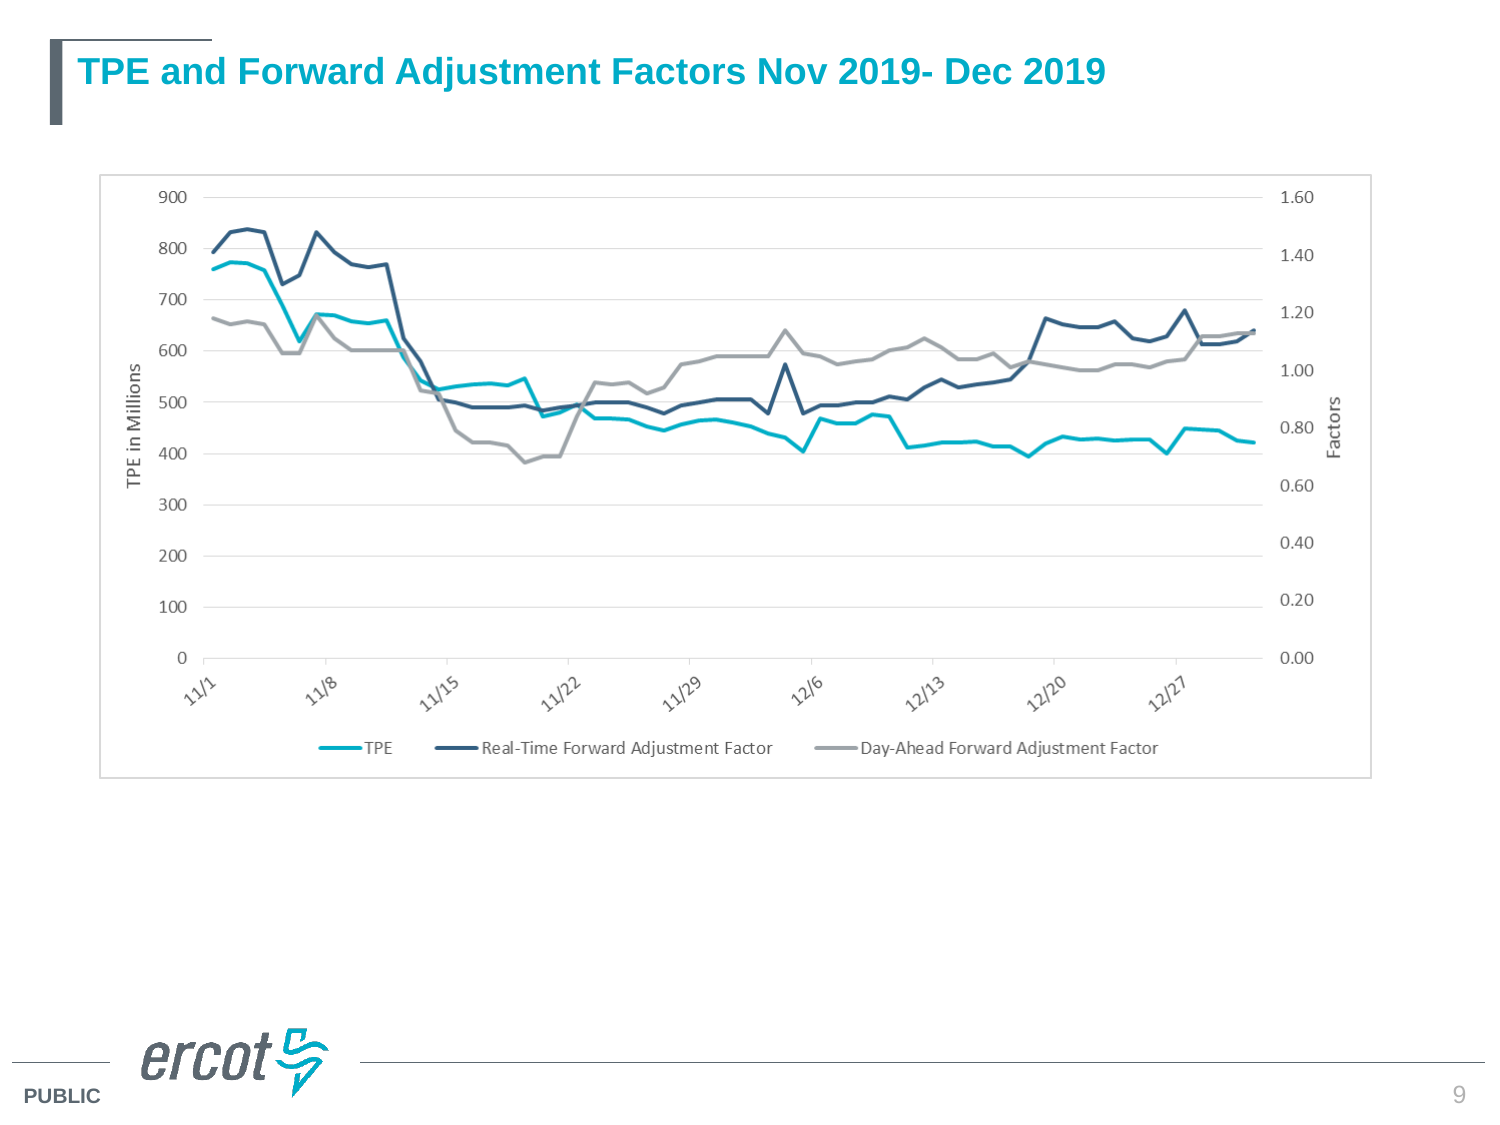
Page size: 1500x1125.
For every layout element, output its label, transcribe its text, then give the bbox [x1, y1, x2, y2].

title TPE and Forward Adjustment Factors Nov 2019- Dec 2019 [62, 39, 1450, 228]
picture [137, 1024, 332, 1100]
slide_number 9 [1437, 1076, 1475, 1112]
picture [99, 174, 1372, 780]
